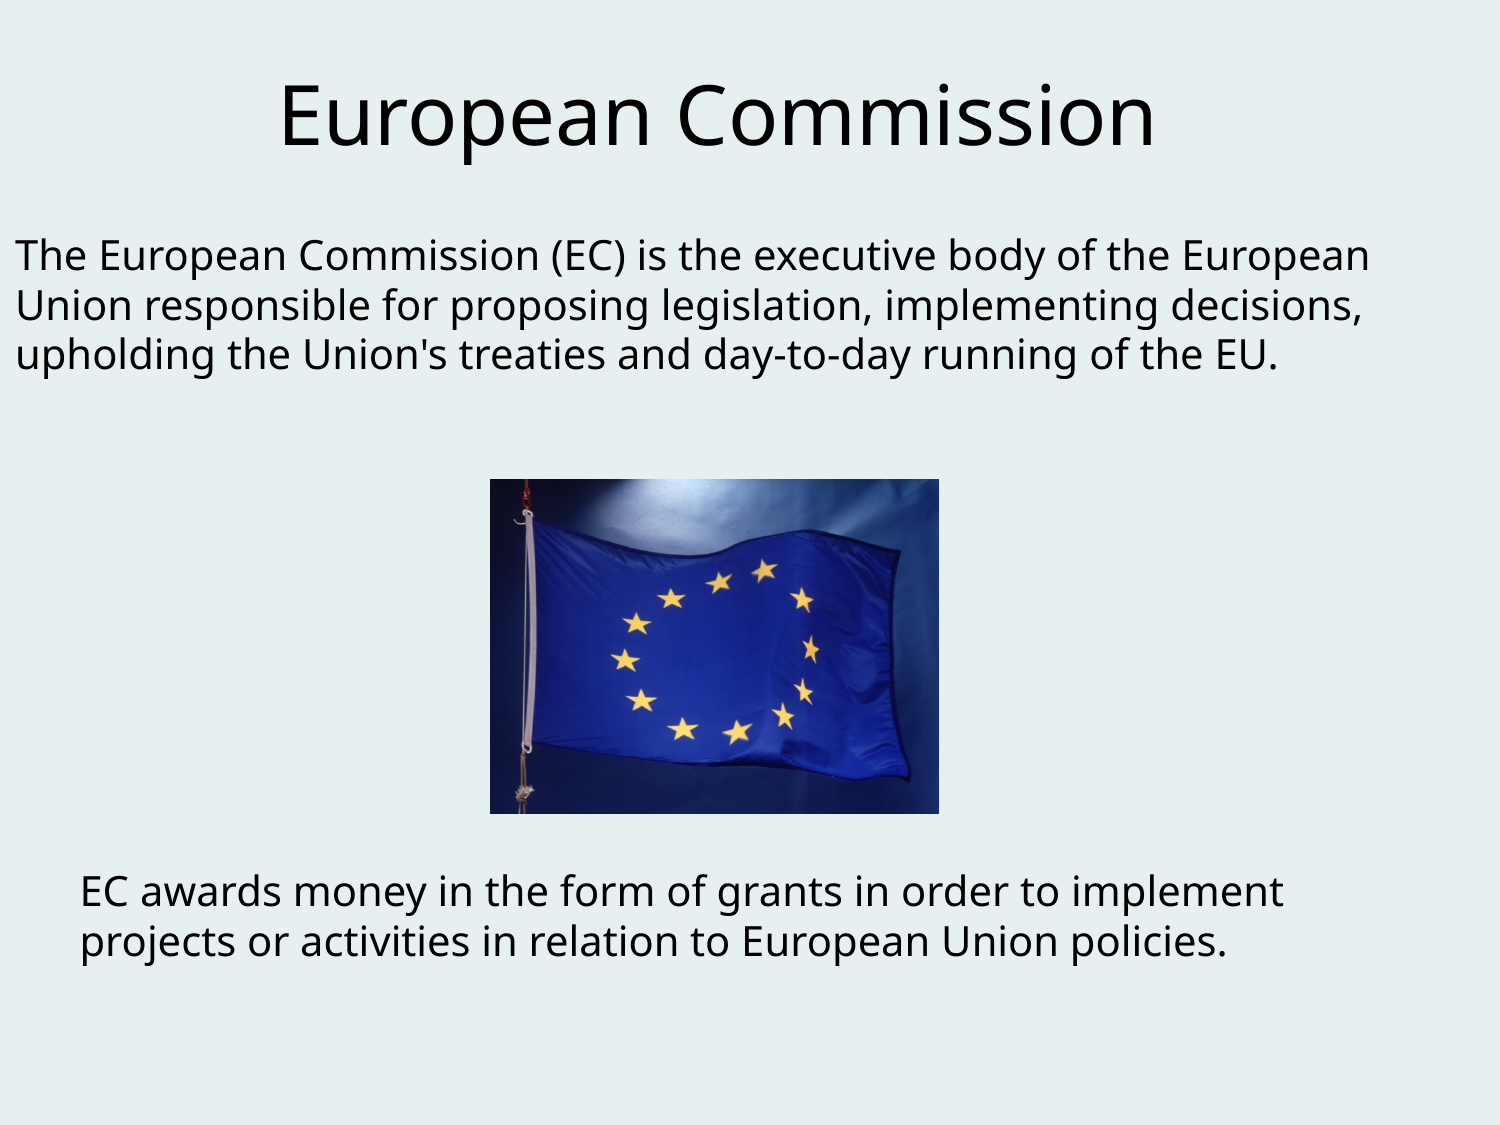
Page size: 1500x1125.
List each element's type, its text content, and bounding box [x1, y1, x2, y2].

text_box European Commission [262, 54, 1175, 170]
picture [489, 479, 940, 815]
text_box EC awards money in the form of grants in order to implement projects or activities in relation to European Union policies. [64, 857, 1424, 973]
text_box The European Commission (EC) is the executive body of the European Union responsible for proposing legislation, implementing decisions, upholding the Union's treaties and day-to-day running of the EU. [0, 220, 1500, 431]
